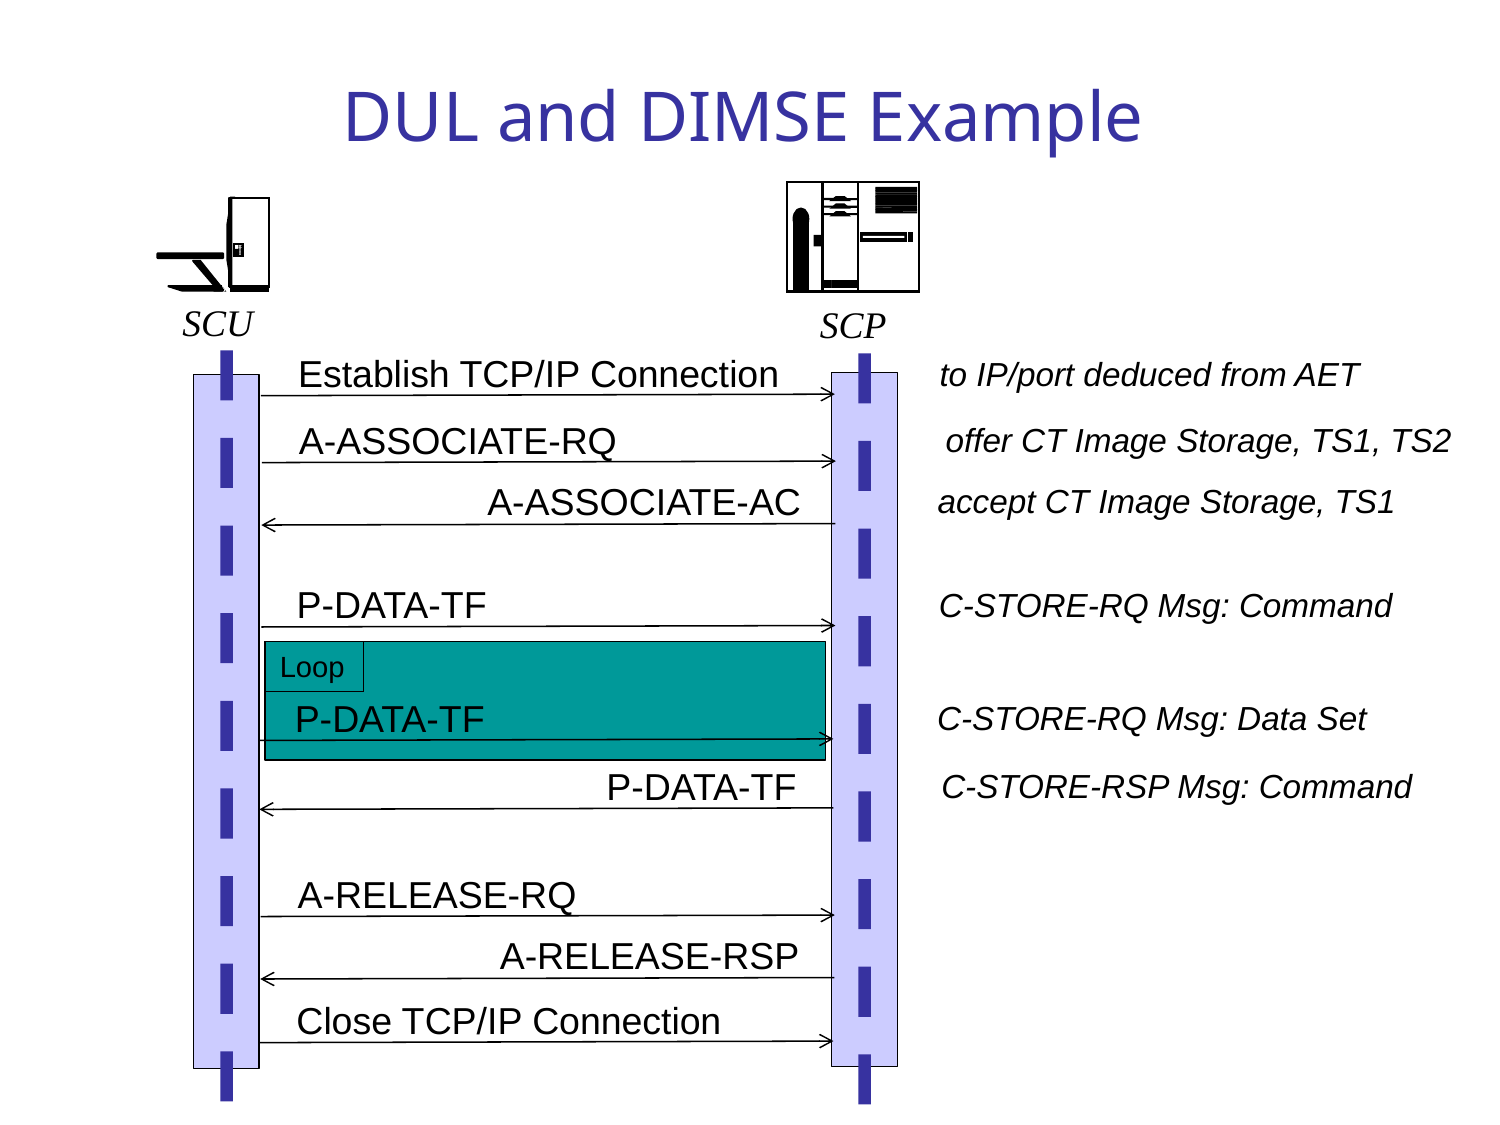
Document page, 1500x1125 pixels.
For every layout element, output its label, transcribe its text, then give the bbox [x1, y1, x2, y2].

text_box offer CT Image Storage, TS1, TS2 [930, 412, 1467, 467]
text_box C-STORE-RQ Msg: Command [924, 576, 1408, 632]
text_box accept CT Image Storage, TS1 [922, 473, 1412, 528]
text_box P-DATA-TF [591, 768, 812, 806]
text_box [831, 372, 898, 1067]
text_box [157, 197, 270, 341]
text_box P-DATA-TF [281, 574, 502, 623]
text_box Close TCP/IP Connection [281, 989, 737, 1039]
text_box C-STORE-RSP Msg: Command [926, 757, 1428, 813]
text_box A-ASSOCIATE-RQ [284, 409, 633, 459]
title DUL and DIMSE Example [147, 46, 1340, 163]
text_box to IP/port deduced from AET [924, 345, 1376, 400]
text_box A-ASSOCIATE-AC [472, 472, 817, 521]
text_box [264, 641, 826, 737]
text_box [193, 374, 260, 1069]
text_box A-RELEASE-RQ [282, 863, 592, 913]
text_box Establish TCP/IP Connection [283, 342, 795, 392]
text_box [787, 181, 919, 338]
text_box A-RELEASE-RSP [484, 925, 815, 975]
text_box C-STORE-RQ Msg: Data Set [922, 690, 1382, 745]
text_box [264, 750, 826, 761]
